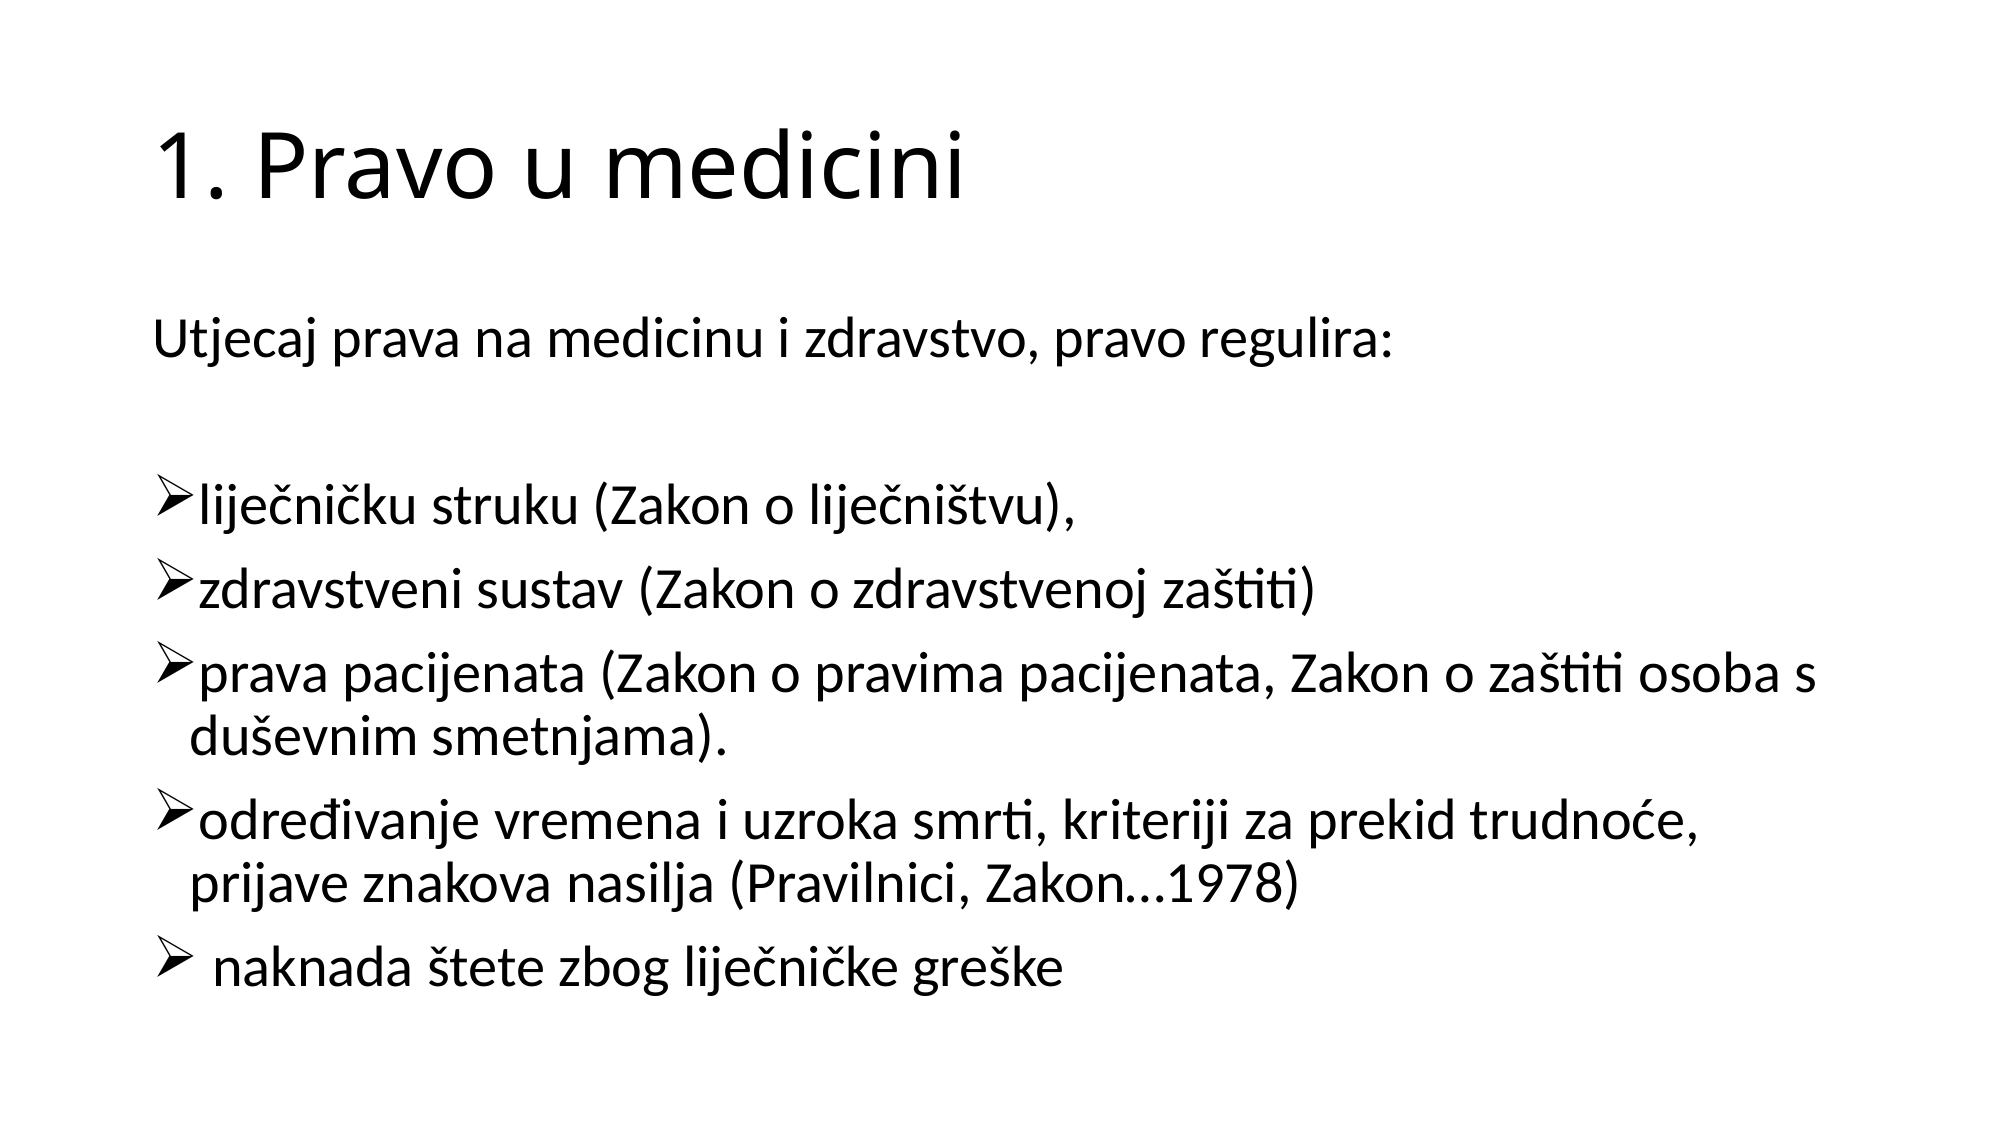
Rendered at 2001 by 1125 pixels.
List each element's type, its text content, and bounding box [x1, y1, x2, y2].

list Utjecaj prava na medicinu i zdravstvo, pravo regulira: liječničku struku (Zakon o liječništvu), zdravstveni sustav (Zakon o zdravstvenoj zaštiti) prava pacijenata (Zakon o pravima pacijenata, Zakon o zaštiti osoba s duševnim smetnjama). određivanje vremena i uzroka smrti, kriteriji za prekid trudnoće, prijave znakova nasilja (Pravilnici, Zakon…1978) naknada štete zbog liječničke greške [137, 299, 1863, 1014]
title 1. Pravo u medicini [137, 59, 1863, 278]
